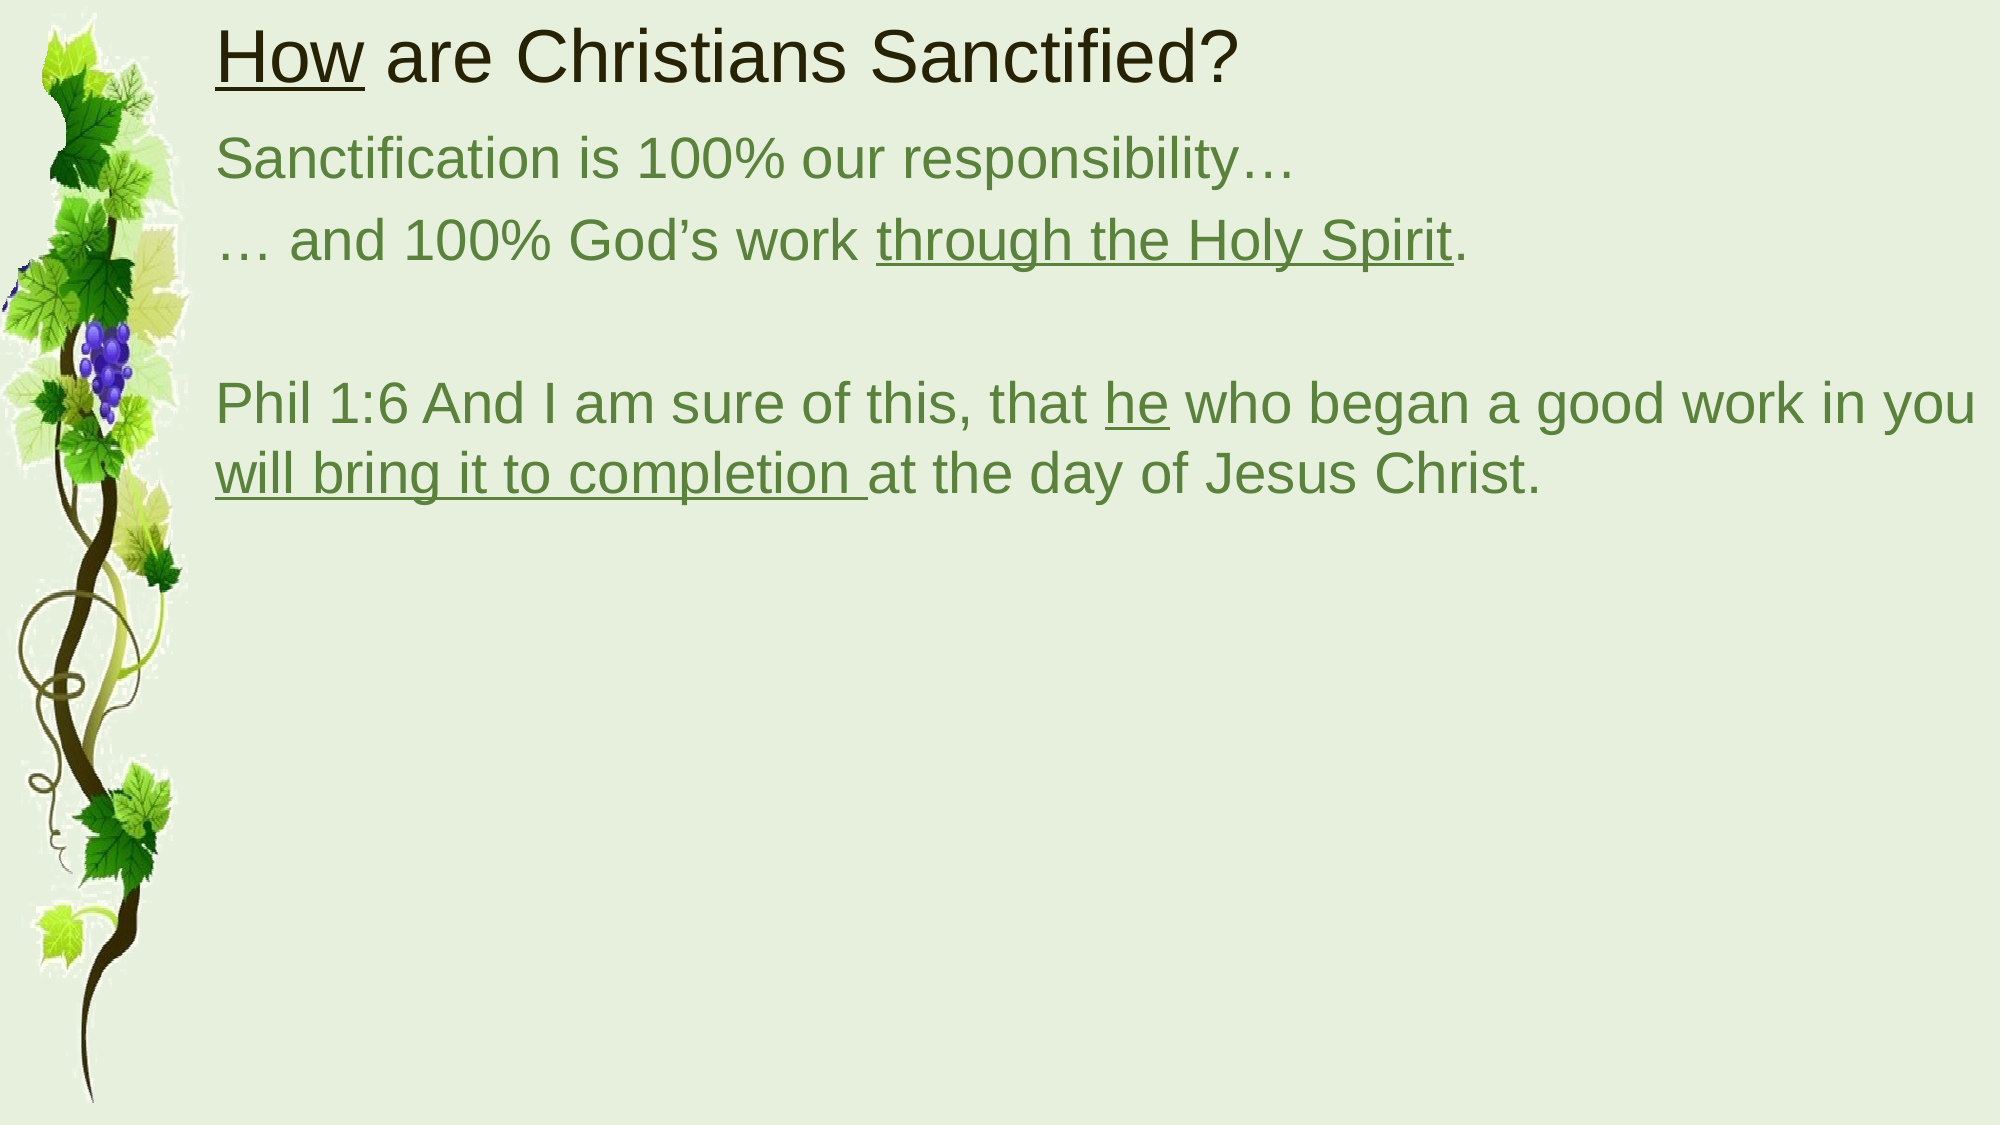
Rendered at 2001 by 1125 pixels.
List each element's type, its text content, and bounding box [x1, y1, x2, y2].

list Sanctification is 100% our responsibility… … and 100% God’s work through the Holy Spirit. Phil 1:6 And I am sure of this, that he who began a good work in you will bring it to completion at the day of Jesus Christ. [199, 112, 2000, 1125]
title How are Christians Sanctified? [199, 0, 2000, 112]
picture [0, 0, 199, 1125]
